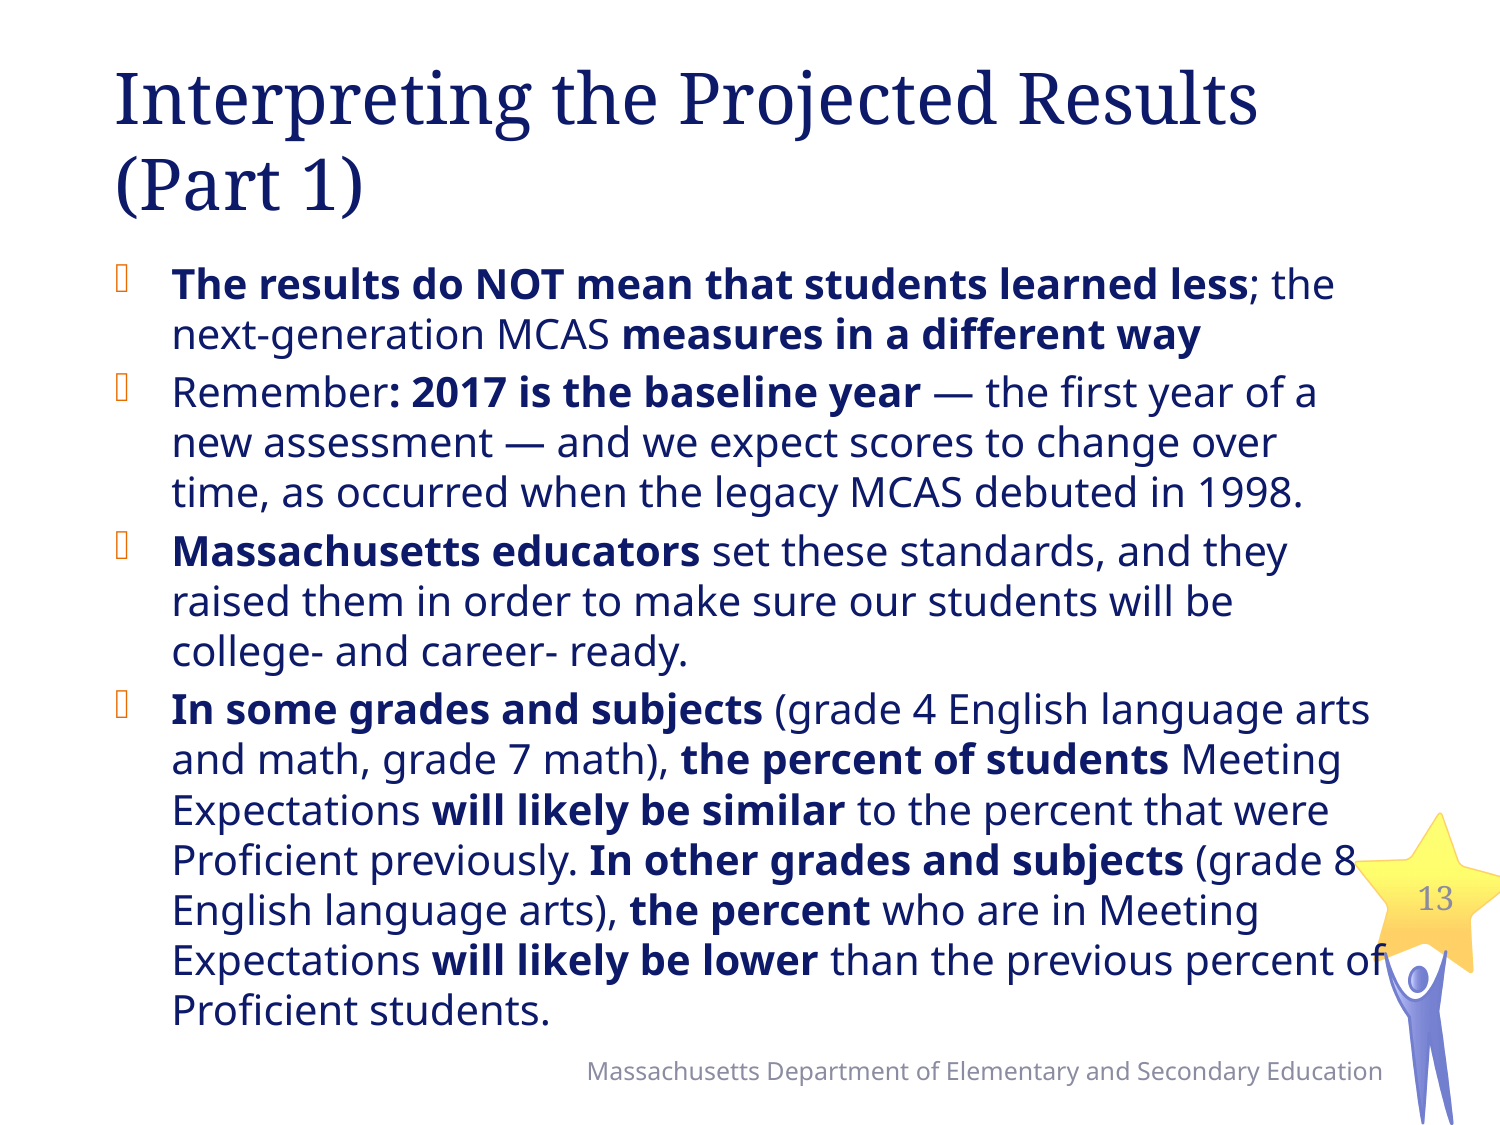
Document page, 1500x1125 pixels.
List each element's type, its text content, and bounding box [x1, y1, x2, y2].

title Interpreting the Projected Results (Part 1) [99, 45, 1400, 233]
footer Massachusetts Department of Elementary and Secondary Education [512, 1042, 1400, 1103]
slide_number 13 [1392, 862, 1480, 938]
list The results do NOT mean that students learned less; the next-generation MCAS measures in a different way Remember: 2017 is the baseline year — the first year of a new assessment — and we expect scores to change over time, as occurred when the legacy MCAS debuted in 1998. Massachusetts educators set these standards, and they raised them in order to make sure our students will be college- and career- ready. In some grades and subjects (grade 4 English language arts and math, grade 7 math), the percent of students Meeting Expectations will likely be similar to the percent that were Proficient previously. In other grades and subjects (grade 8 English language arts), the percent who are in Meeting Expectations will likely be lower than the previous percent of Proficient students. [99, 249, 1400, 1075]
